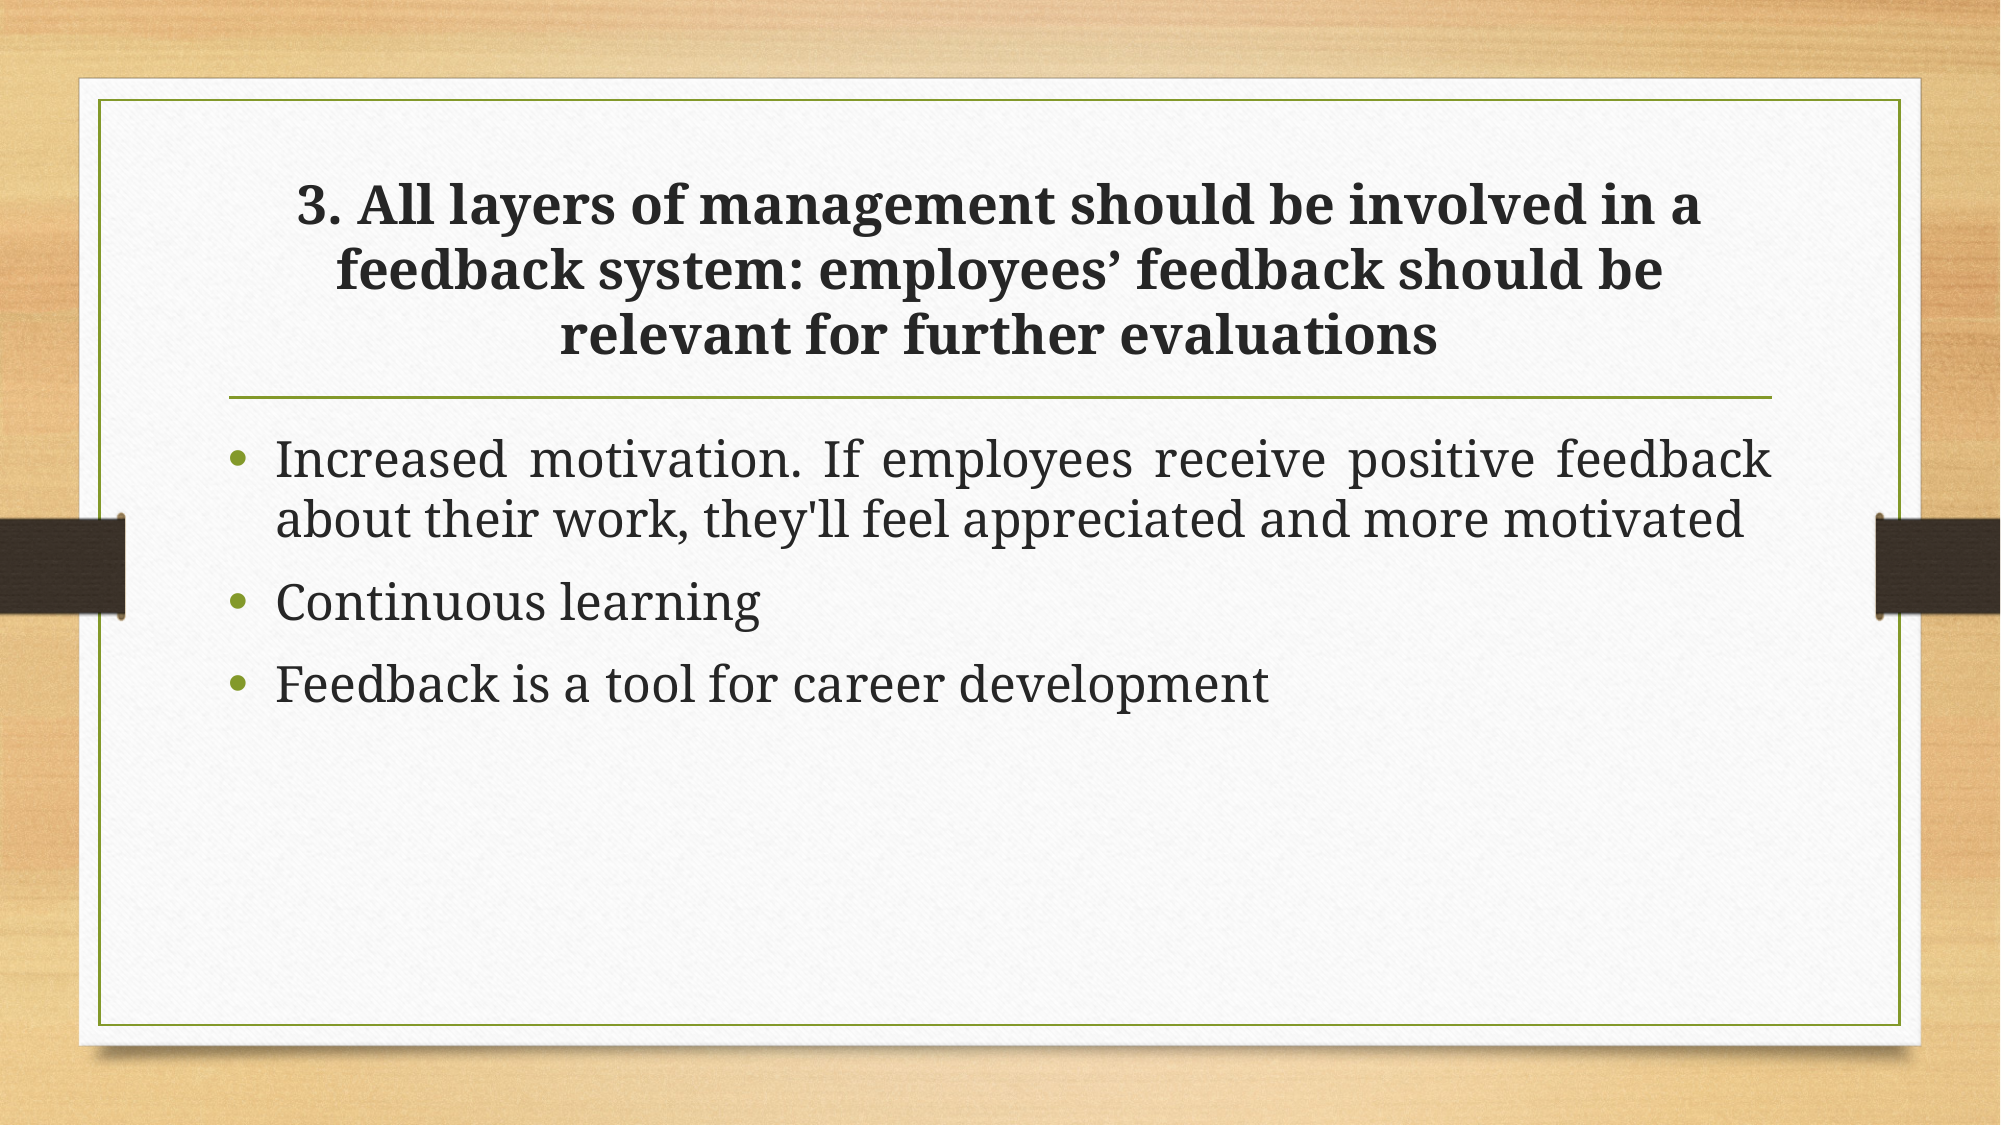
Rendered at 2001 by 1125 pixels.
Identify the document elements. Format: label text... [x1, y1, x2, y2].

title 3. All layers of management should be involved in a feedback system: employees’ feedback should be relevant for further evaluations [212, 161, 1788, 375]
list Increased motivation. If employees receive positive feedback about their work, they'll feel appreciated and more motivated Continuous learning Feedback is a tool for career development [213, 420, 1788, 963]
picture [0, 0, 2001, 1125]
